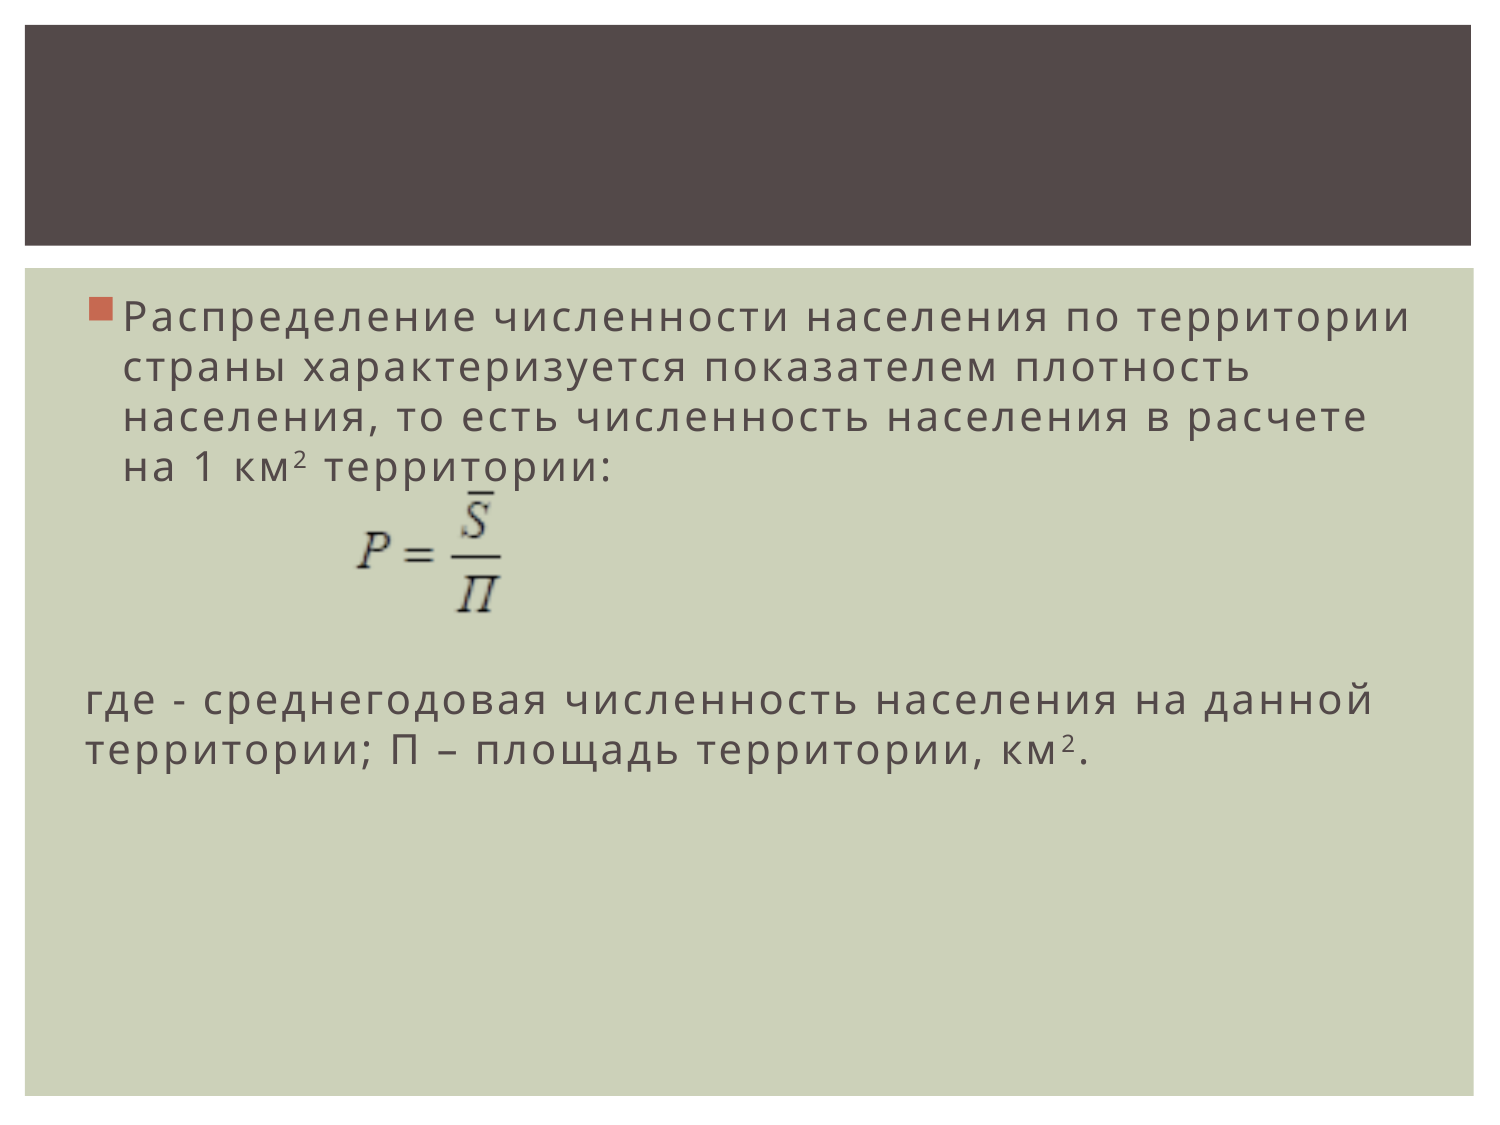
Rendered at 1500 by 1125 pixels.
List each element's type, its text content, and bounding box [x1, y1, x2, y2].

picture [348, 479, 519, 627]
list Распределение численности населения по территории страны характеризуется показателем плотность населения, то есть численность населения в расчете на 1 км2 территории: где - среднегодовая численность населения на данной территории; П – площадь территории, км2. [62, 281, 1442, 1005]
